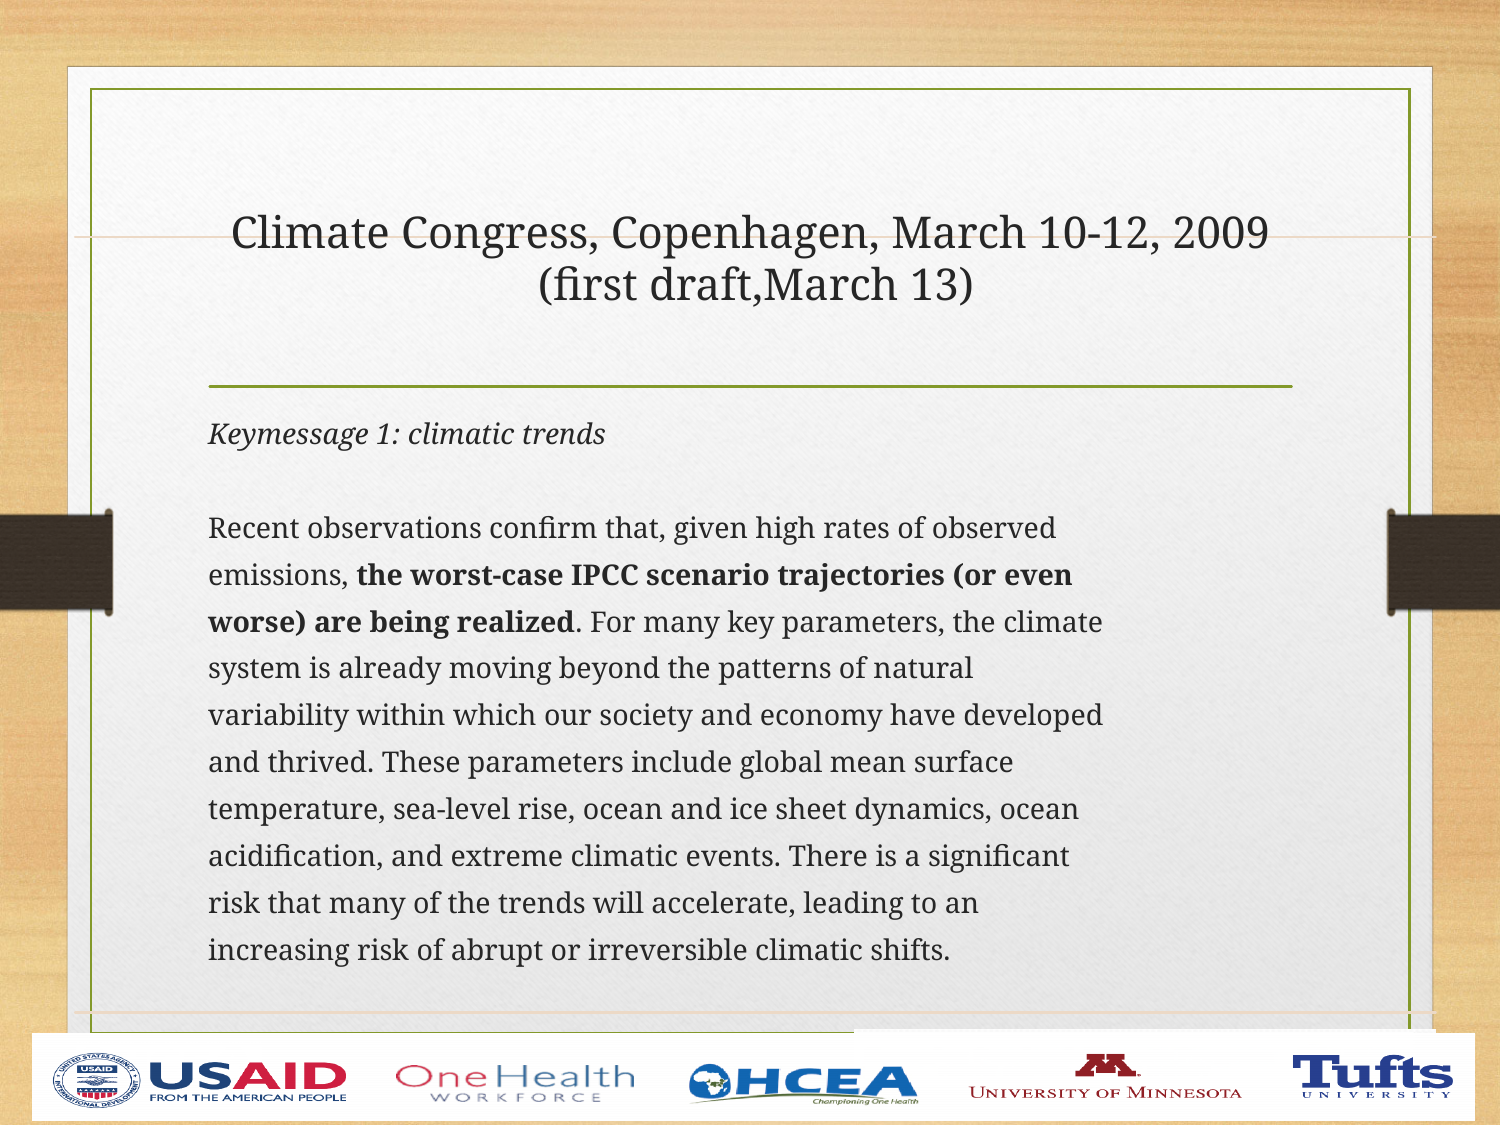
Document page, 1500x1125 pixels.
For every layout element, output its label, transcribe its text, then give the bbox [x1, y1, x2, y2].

list Keymessage 1: climatic trends Recent observations confirm that, given high rates of observed emissions, the worst-case IPCC scenario trajectories (or even worse) are being realized. For many key parameters, the climate system is already moving beyond the patterns of natural variability within which our society and economy have developed and thrived. These parameters include global mean surface temperature, sea-level rise, ocean and ice sheet dynamics, ocean acidification, and extreme climatic events. There is a significant risk that many of the trends will accelerate, leading to an increasing risk of abrupt or irreversible climatic shifts. [193, 408, 1309, 974]
title Climate Congress, Copenhagen, March 10-12, 2009 (first draft,March 13) [193, 150, 1309, 365]
picture [0, 0, 1500, 1125]
